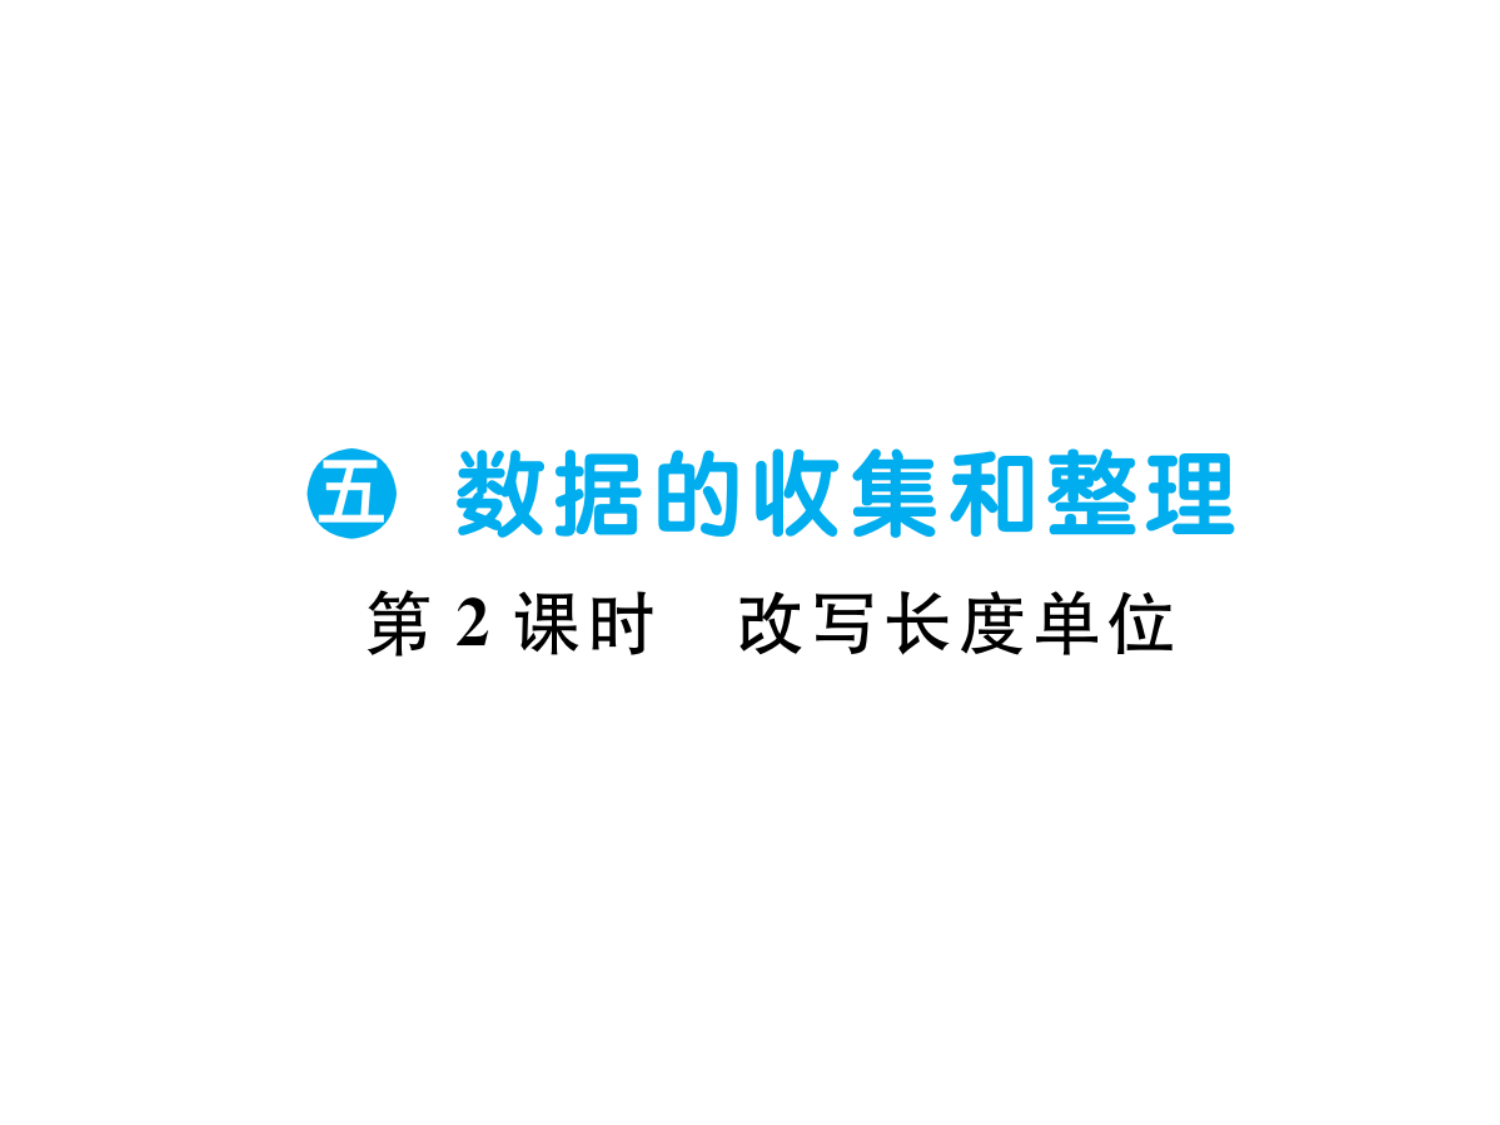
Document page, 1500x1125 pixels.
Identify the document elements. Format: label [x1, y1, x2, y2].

picture [289, 432, 1265, 552]
picture [348, 562, 1184, 677]
